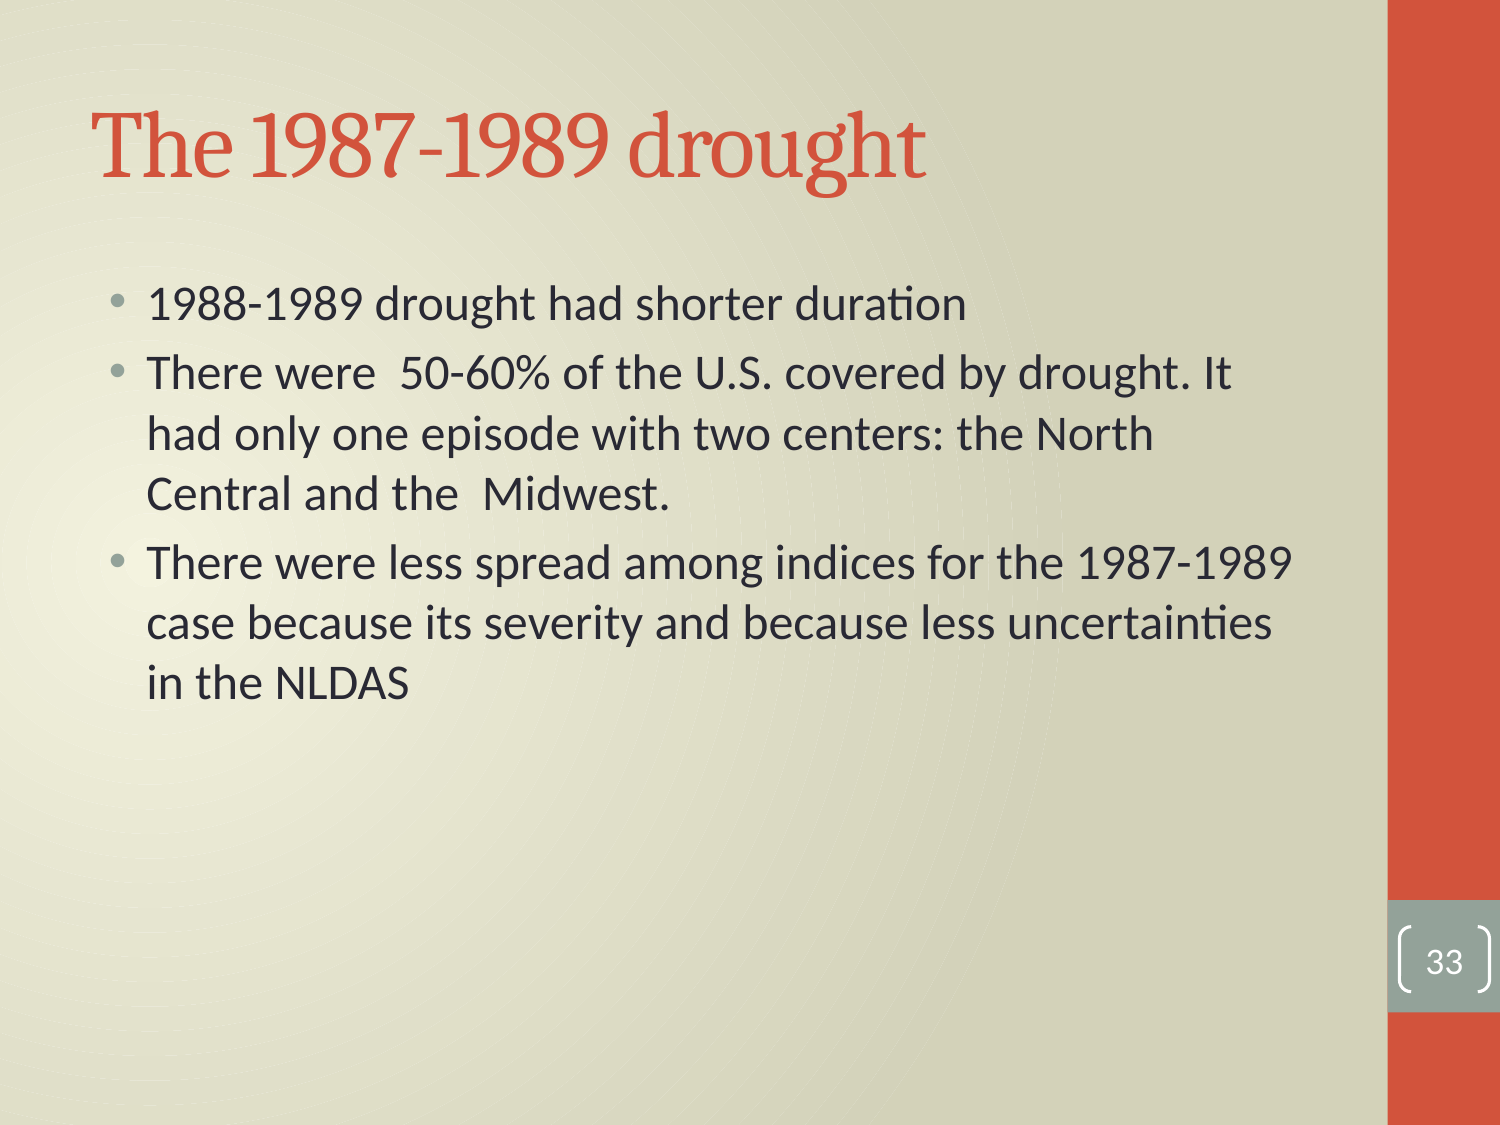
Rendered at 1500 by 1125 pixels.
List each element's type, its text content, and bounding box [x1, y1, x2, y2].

slide_number 33 [1397, 925, 1492, 994]
list 1988-1989 drought had shorter duration There were 50-60% of the U.S. covered by drought. It had only one episode with two centers: the North Central and the Midwest. There were less spread among indices for the 1987-1989 case because its severity and because less uncertainties in the NLDAS [75, 262, 1325, 1050]
title The 1987-1989 drought [75, 45, 1325, 233]
